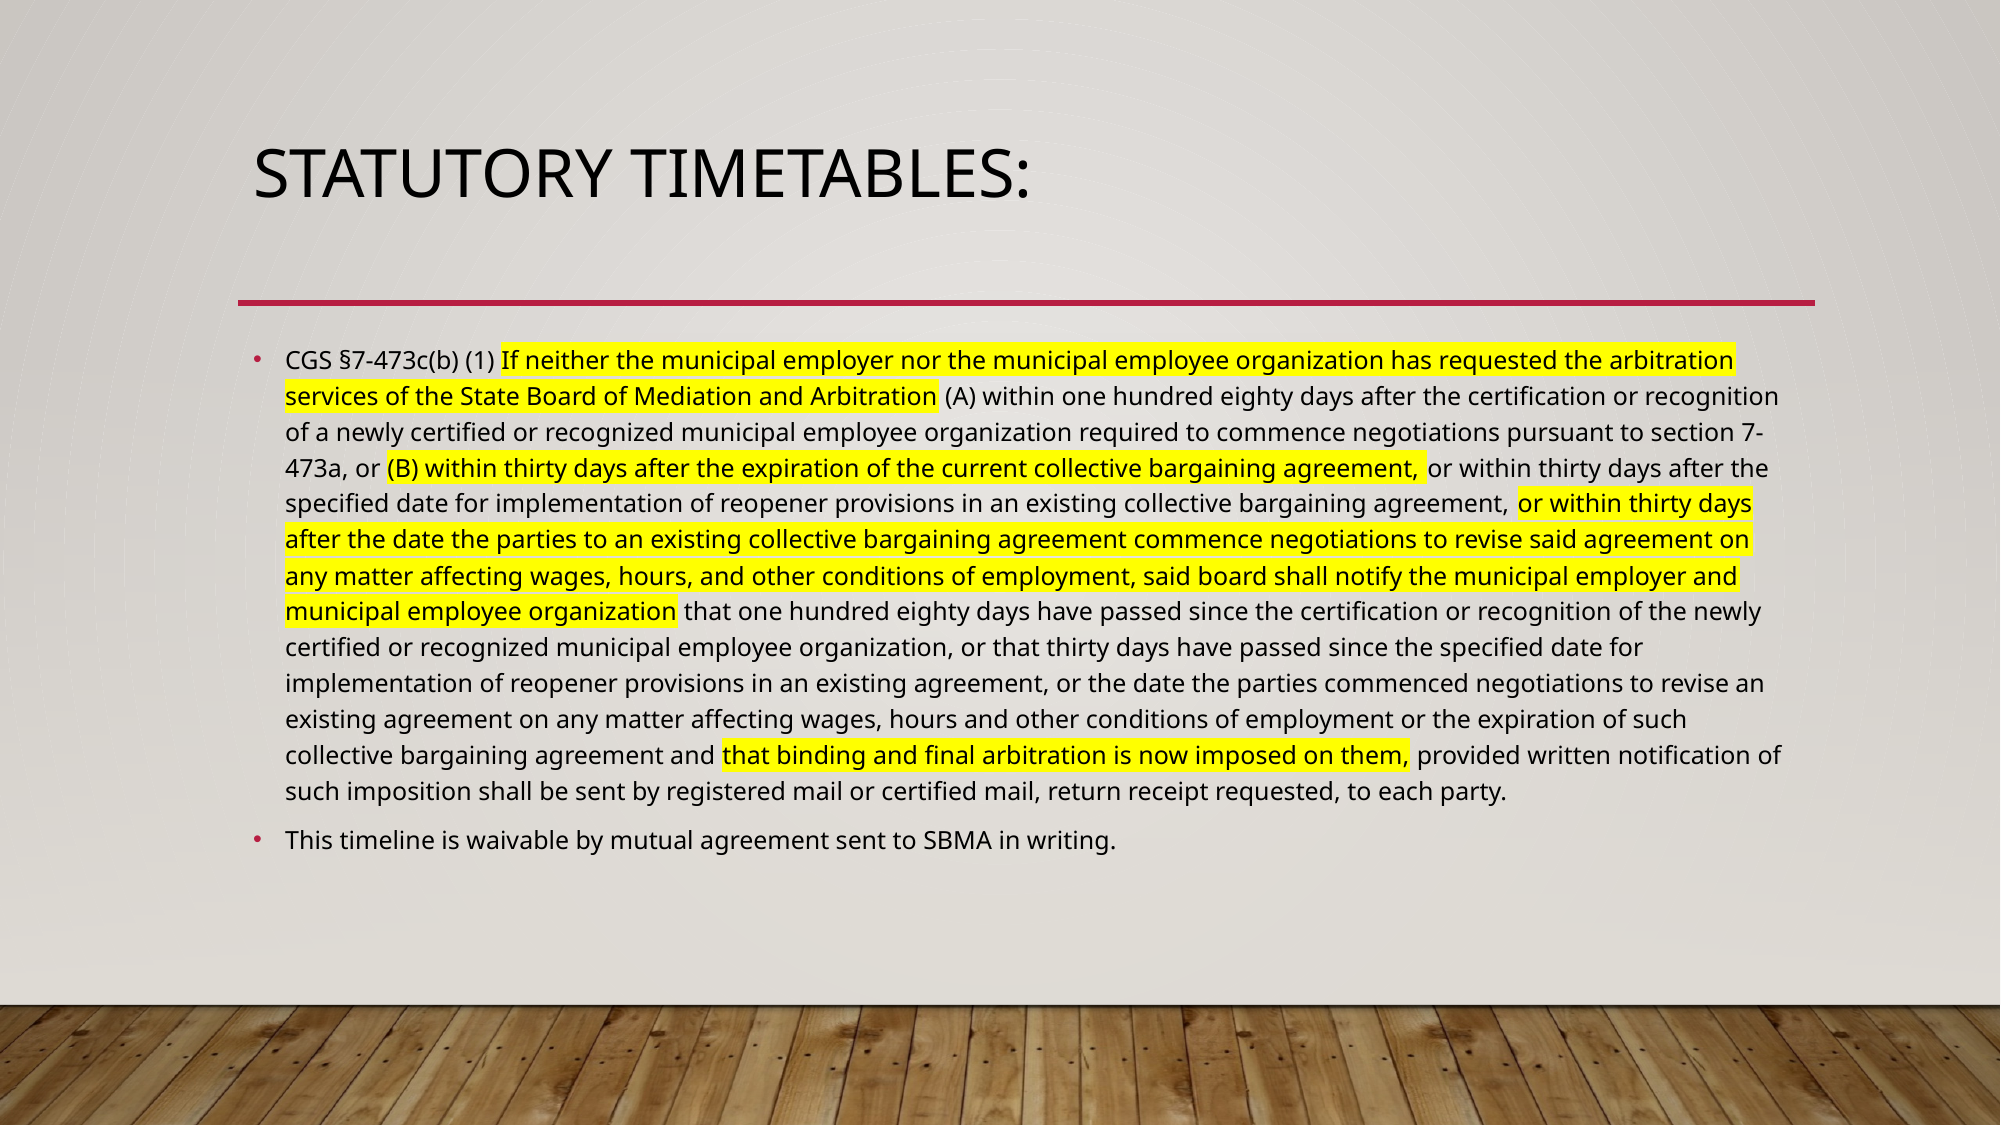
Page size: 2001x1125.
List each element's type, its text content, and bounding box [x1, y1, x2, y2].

picture [0, 1005, 2000, 1125]
list CGS §7-473c(b) (1) If neither the municipal employer nor the municipal employee organization has requested the arbitration services of the State Board of Mediation and Arbitration (A) within one hundred eighty days after the certification or recognition of a newly certified or recognized municipal employee organization required to commence negotiations pursuant to section 7-473a, or (B) within thirty days after the expiration of the current collective bargaining agreement, or within thirty days after the specified date for implementation of reopener provisions in an existing collective bargaining agreement, or within thirty days after the date the parties to an existing collective bargaining agreement commence negotiations to revise said agreement on any matter affecting wages, hours, and other conditions of employment, said board shall notify the municipal employer and municipal employee organization that one hundred eighty days have passed since the certification or recognition of the newly certified or recognized municipal employee organization, or that thirty days have passed since the specified date for implementation of reopener provisions in an existing agreement, or the date the parties commenced negotiations to revise an existing agreement on any matter affecting wages, hours and other conditions of employment or the expiration of such collective bargaining agreement and that binding and final arbitration is now imposed on them, provided written notification of such imposition shall be sent by registered mail or certified mail, return receipt requested, to each party. This timeline is waivable by mutual agreement sent to SBMA in writing. [238, 330, 1814, 897]
title Statutory Timetables: [238, 131, 1814, 305]
